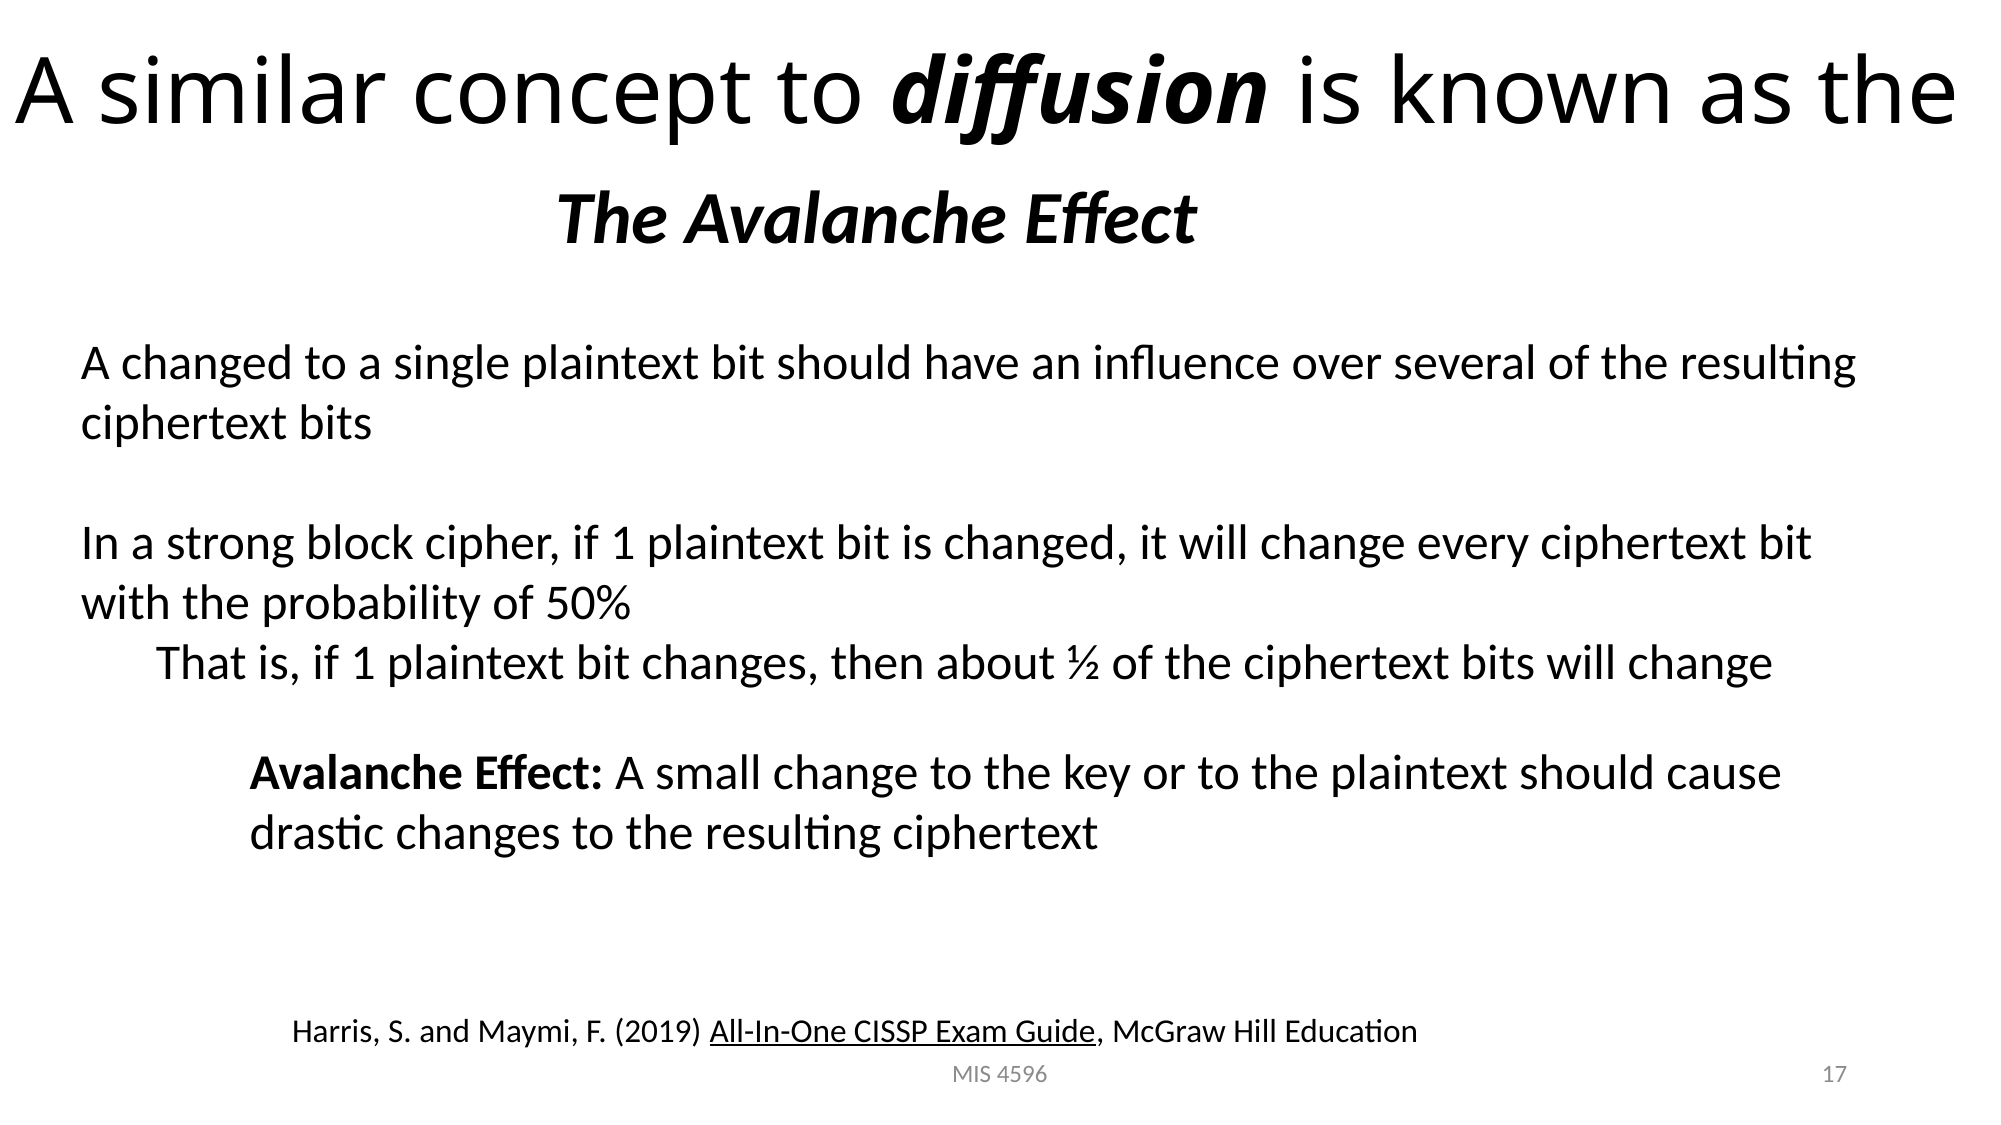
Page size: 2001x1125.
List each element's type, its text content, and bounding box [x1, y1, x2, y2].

footer MIS 4596 [662, 1042, 1338, 1103]
text_box A changed to a single plaintext bit should have an influence over several of the resulting ciphertext bits In a strong block cipher, if 1 plaintext bit is changed, it will change every ciphertext bit with the probability of 50% That is, if 1 plaintext bit changes, then about ½ of the ciphertext bits will change [66, 322, 1912, 698]
text_box Avalanche Effect: A small change to the key or to the plaintext should cause drastic changes to the resulting ciphertext [159, 732, 1863, 927]
text_box The Avalanche Effect [540, 161, 1230, 267]
slide_number 17 [1412, 1042, 1863, 1103]
title A similar concept to diffusion is known as the [0, 0, 2000, 213]
text_box Harris, S. and Maymi, F. (2019) All-In-One CISSP Exam Guide, McGraw Hill Education [277, 1001, 1700, 1057]
